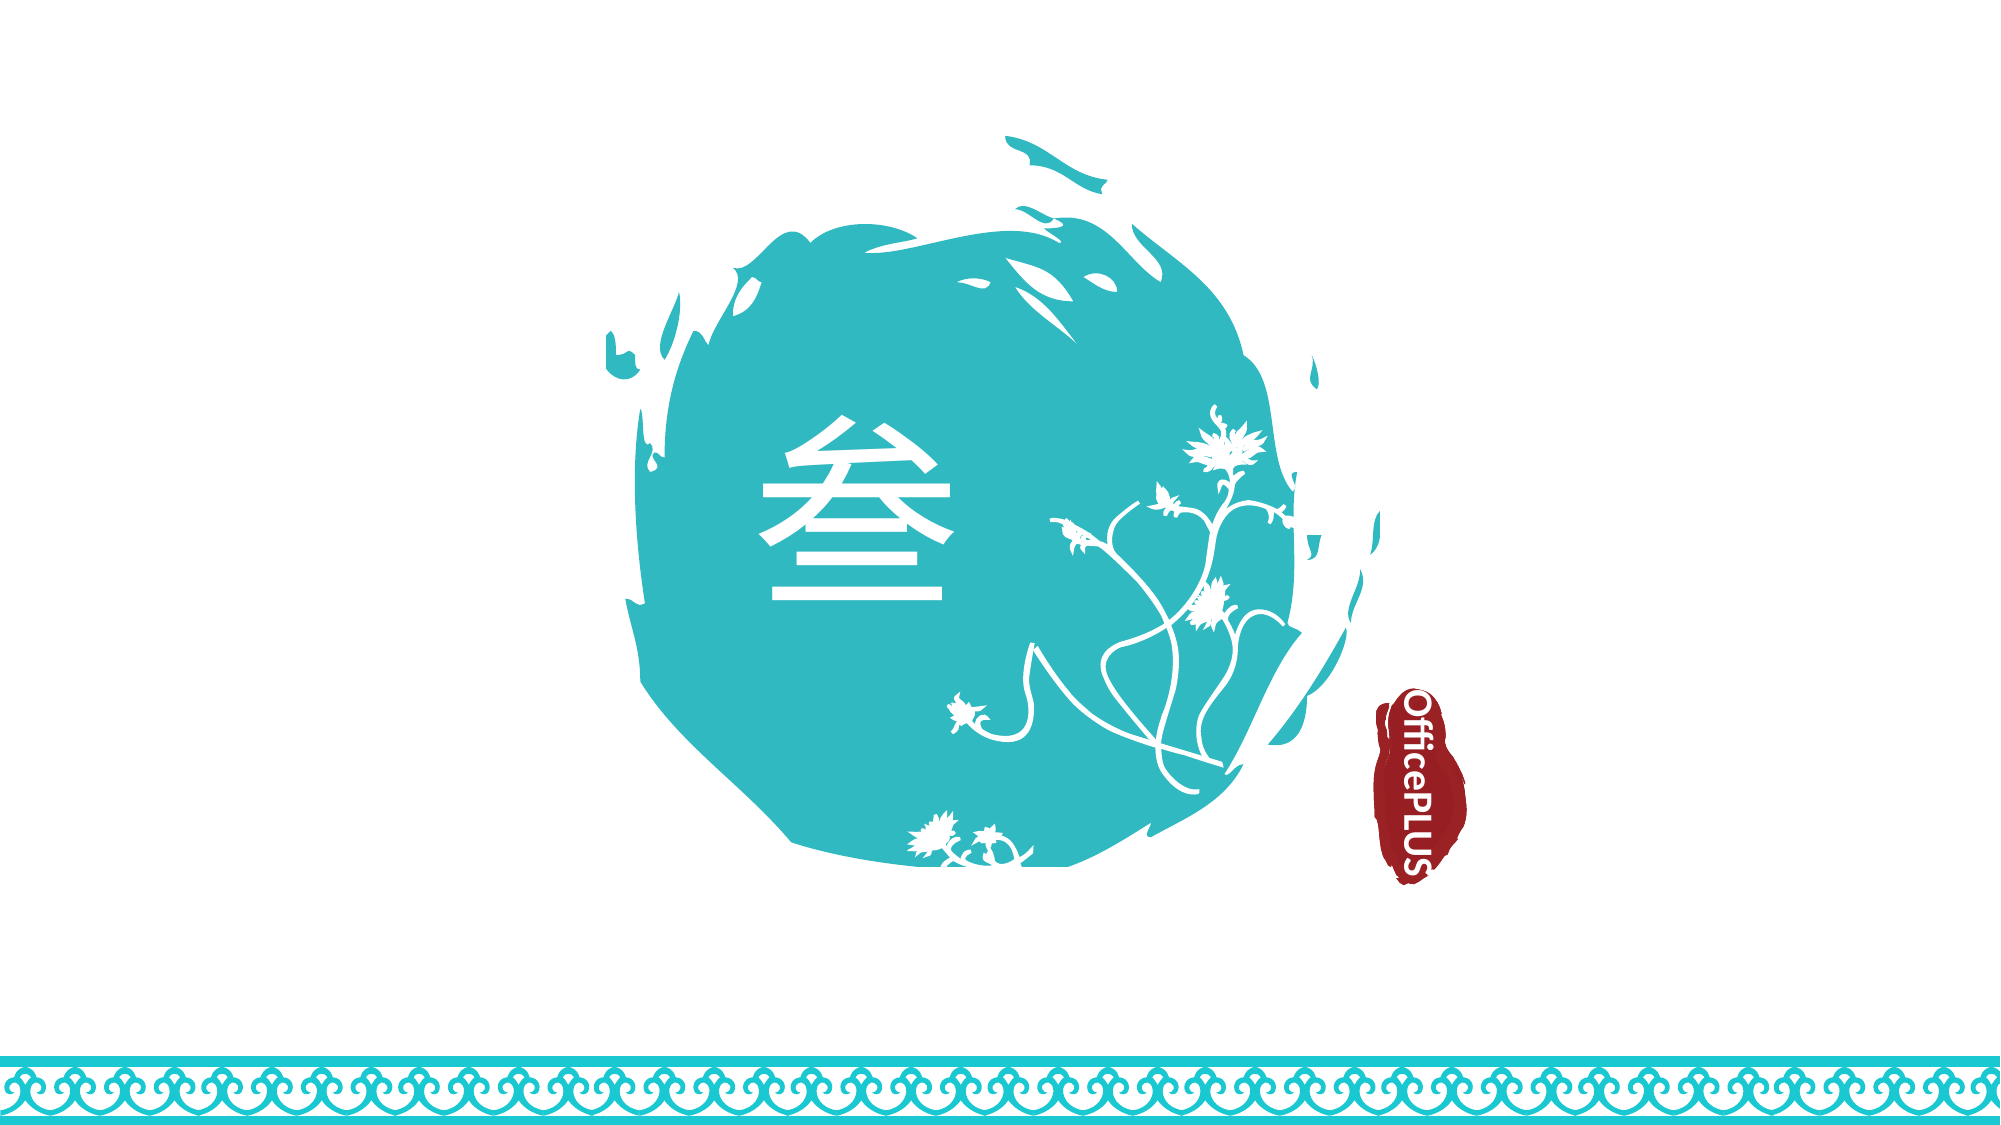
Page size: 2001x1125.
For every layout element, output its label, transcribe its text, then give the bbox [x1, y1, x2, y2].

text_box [1373, 674, 1467, 926]
text_box 叁 [737, 375, 869, 641]
